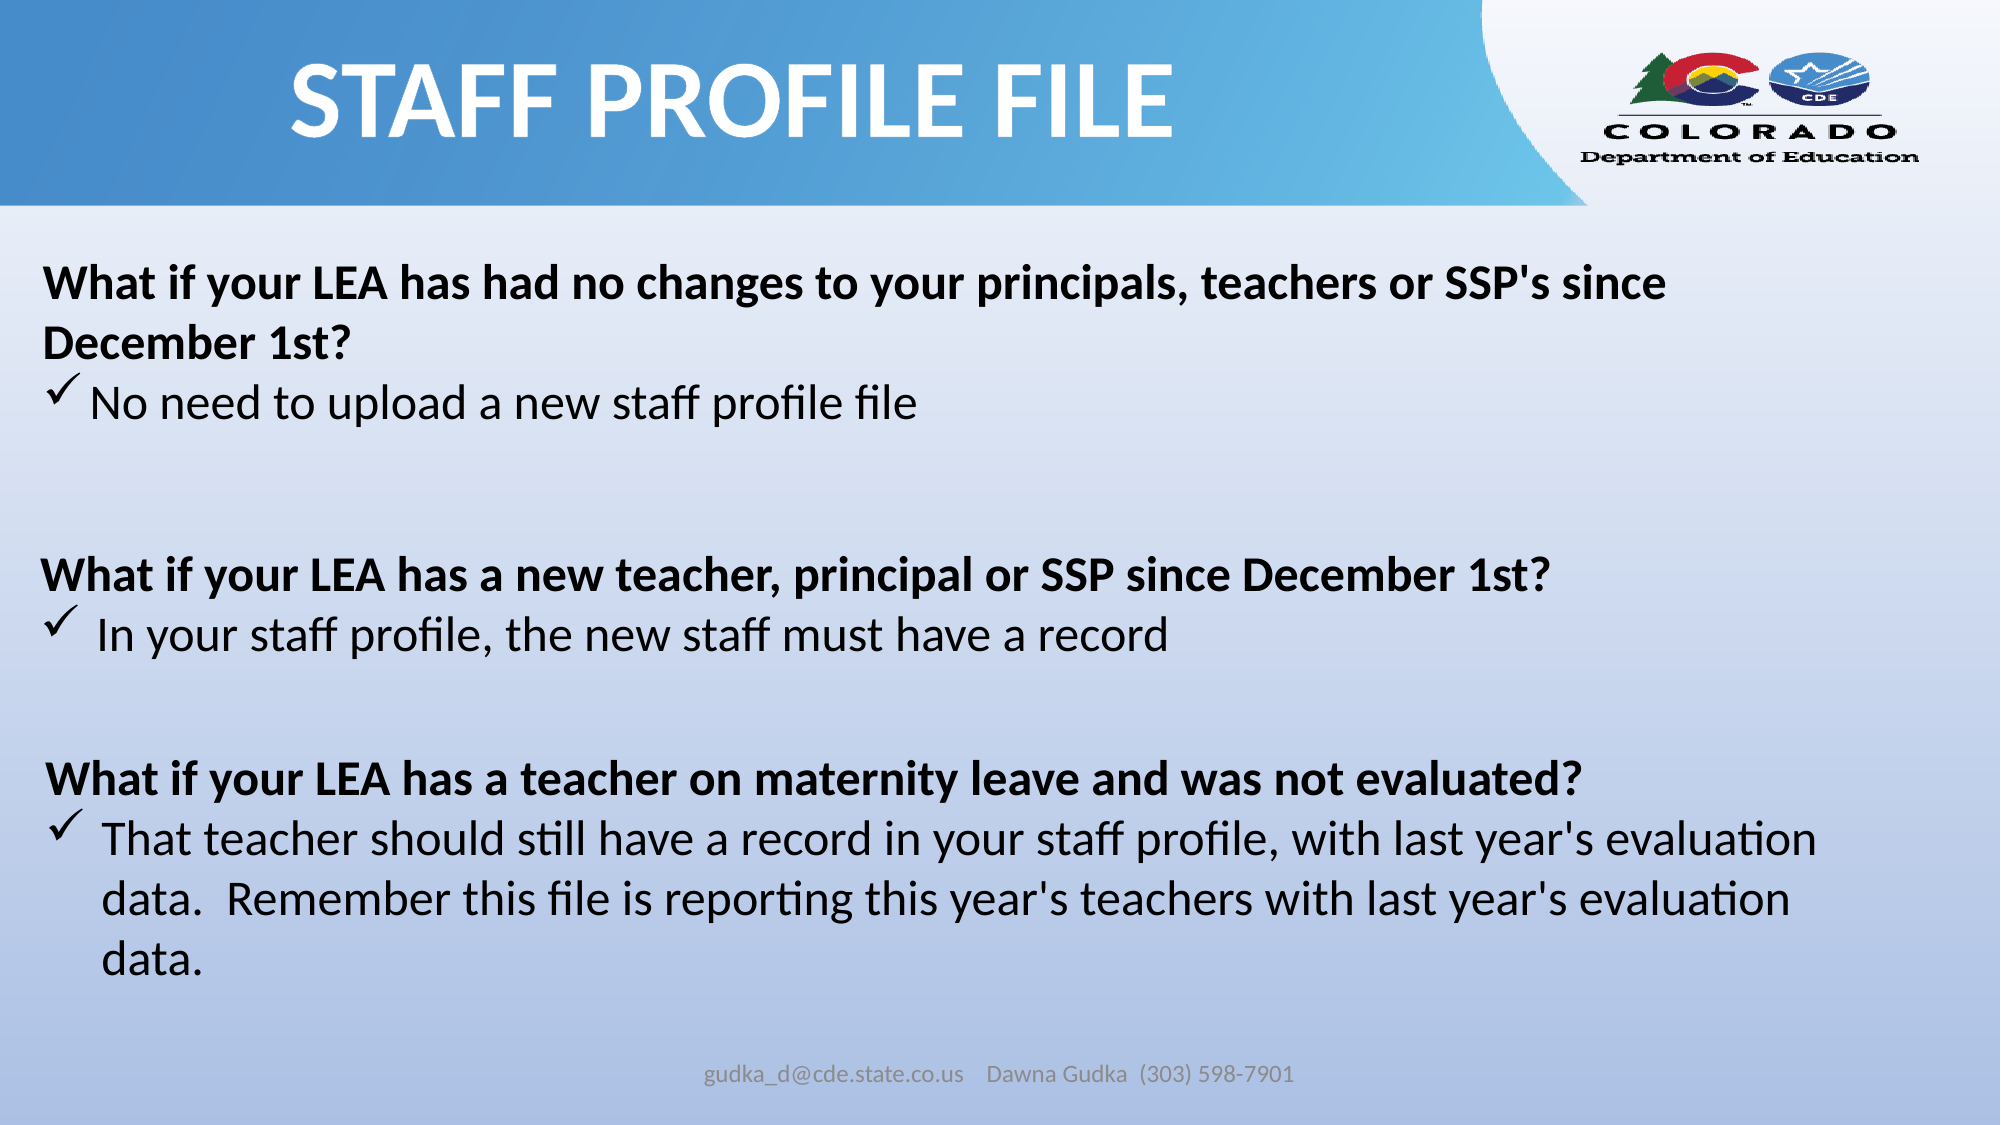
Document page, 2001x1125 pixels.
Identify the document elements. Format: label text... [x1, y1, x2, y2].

text_box What if your LEA has had no changes to your principals, teachers or SSP's since December 1st? No need to upload a new staff profile file [27, 241, 1814, 497]
picture [0, 0, 2000, 219]
text_box What if your LEA has a new teacher, principal or SSP since December 1st? In your staff profile, the new staff must have a record [25, 533, 1859, 669]
text_box What if your LEA has a teacher on maternity leave and was not evaluated? That teacher should still have a record in your staff profile, with last year's evaluation data. Remember this file is reporting this year's teachers with last year's evaluation data. [30, 737, 1887, 993]
footer gudka_d@cde.state.co.us Dawna Gudka (303) 598-7901 [662, 1042, 1338, 1103]
title STAFF PROFILE FILE [20, 17, 1446, 220]
